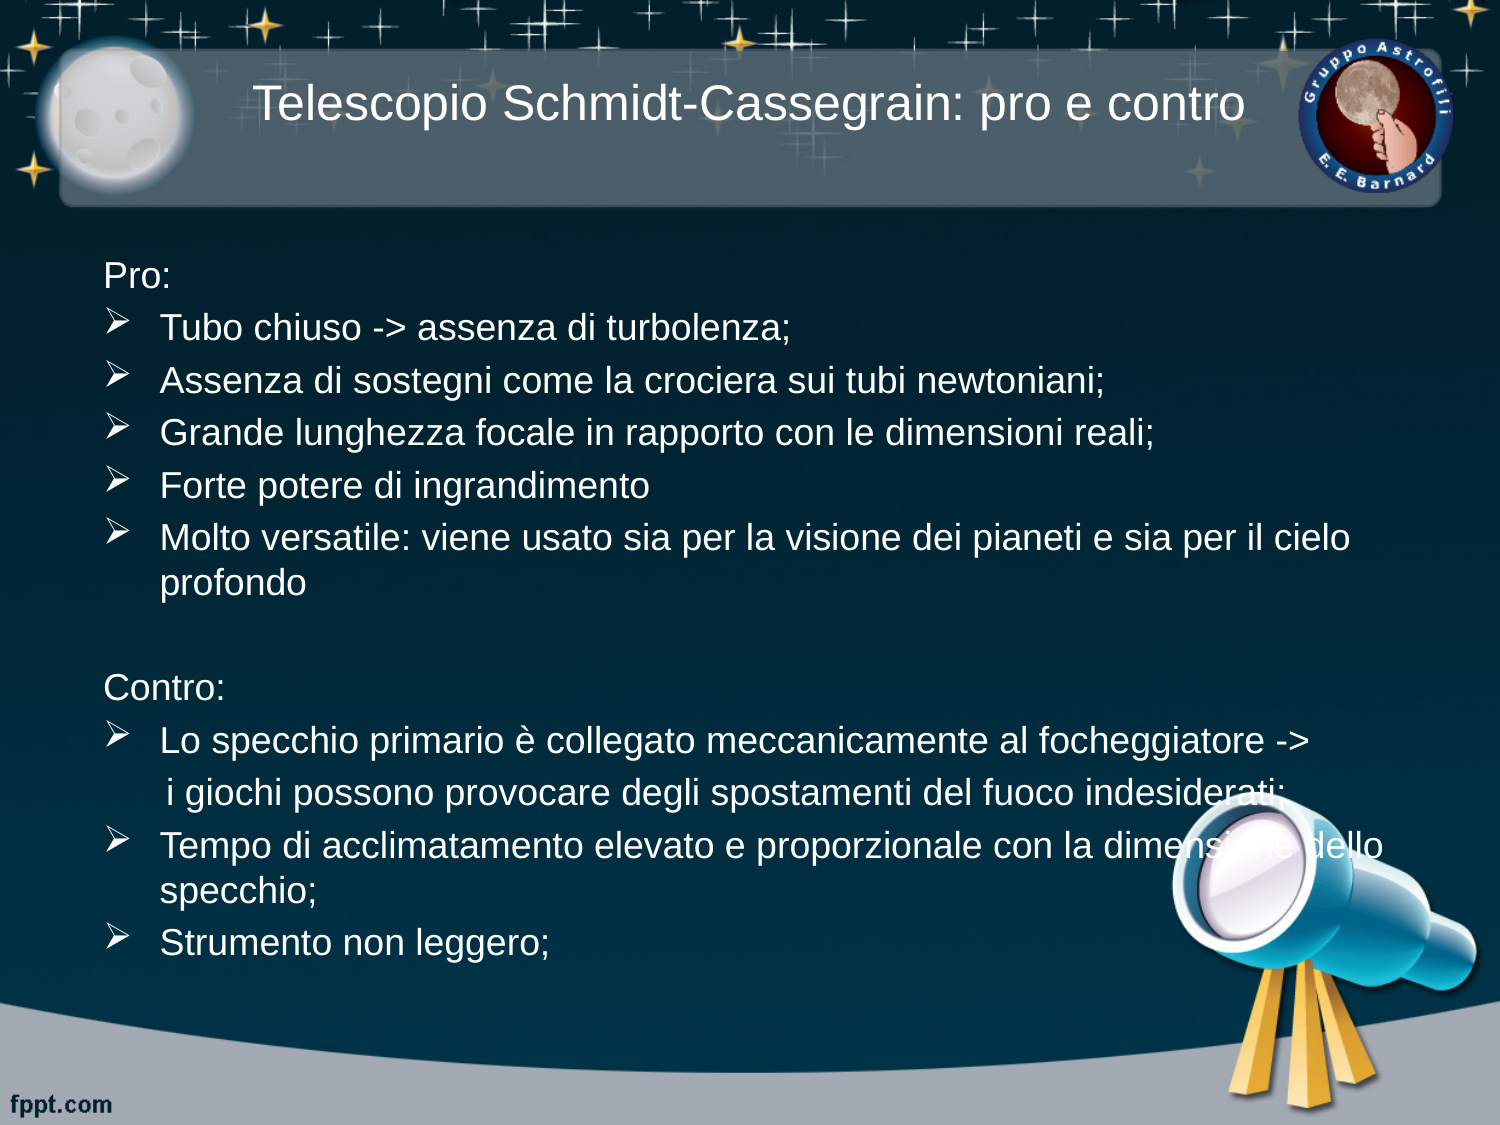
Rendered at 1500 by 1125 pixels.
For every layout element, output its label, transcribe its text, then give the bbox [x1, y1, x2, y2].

picture [1443, 376, 1452, 381]
text_box Pro: Tubo chiuso -> assenza di turbolenza; Assenza di sostegni come la crociera sui tubi newtoniani; Grande lunghezza focale in rapporto con le dimensioni reali; Forte potere di ingrandimento Molto versatile: viene usato sia per la visione dei pianeti e sia per il cielo profondo Contro: Lo specchio primario è collegato meccanicamente al focheggiatore -> i giochi possono provocare degli spostamenti del fuoco indesiderati; Tempo di acclimatamento elevato e proporzionale con la dimensione dello specchio; Strumento non leggero; [88, 243, 1439, 986]
list [75, 262, 1425, 1005]
title Telescopio Schmidt-Cassegrain: pro e contro [75, 42, 1293, 159]
picture [0, 0, 1500, 420]
picture [1429, 915, 1479, 995]
picture [0, 1001, 1500, 1125]
